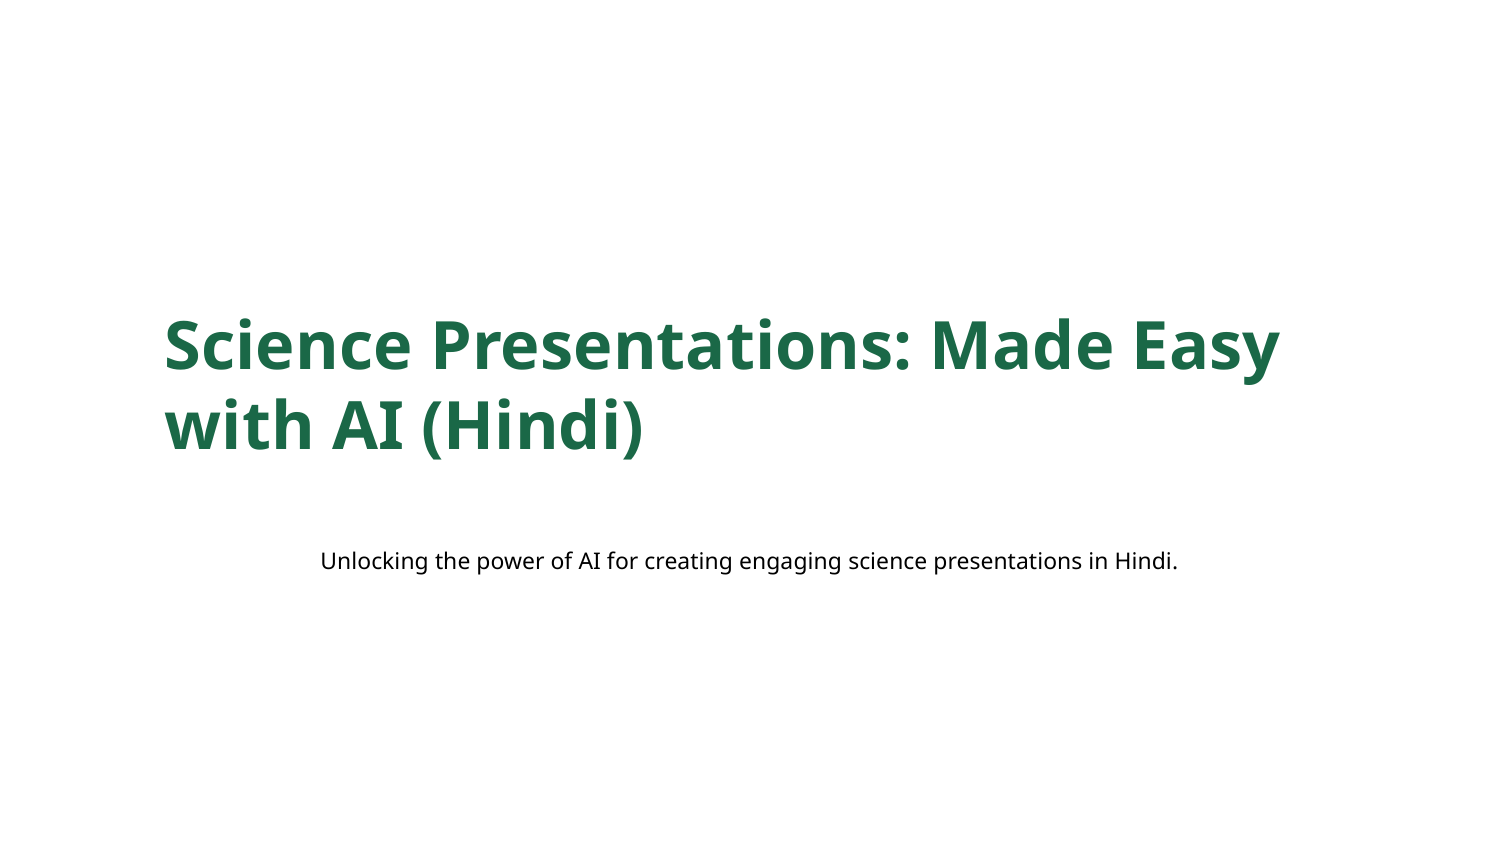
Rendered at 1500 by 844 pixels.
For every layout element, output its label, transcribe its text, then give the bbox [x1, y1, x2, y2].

text_box Science Presentations: Made Easy with AI (Hindi) Unlocking the power of AI for creating engaging science presentations in Hindi. [149, 295, 1350, 718]
